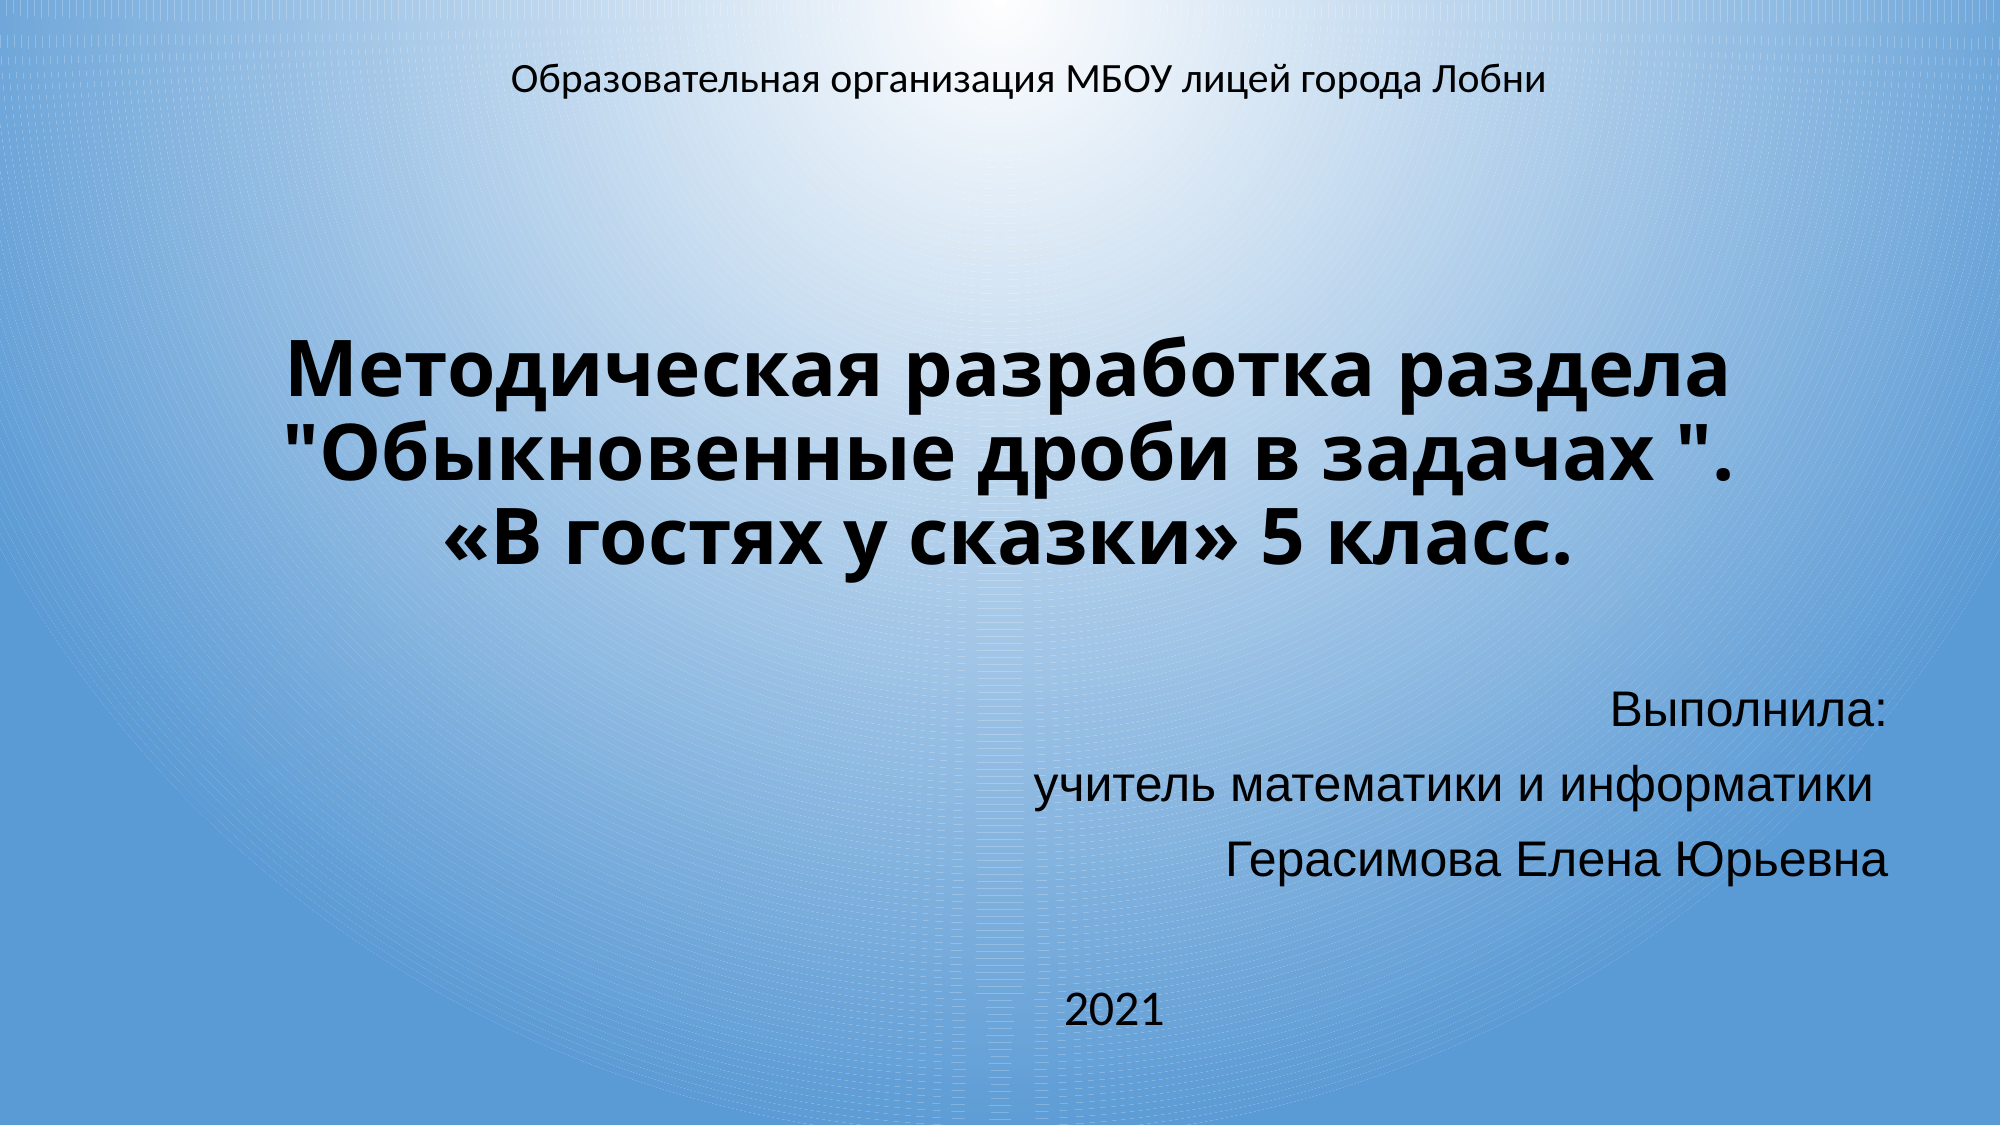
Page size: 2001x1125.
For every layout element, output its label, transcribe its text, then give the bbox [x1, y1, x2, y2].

title Методическая разработка раздела "Обыкновенные дроби в задачах ". «В гостях у сказки» 5 класс. [259, 251, 1760, 590]
subtitle Выполнила: учитель математики и информатики Герасимова Елена Юрьевна 2021 [325, 675, 1904, 1094]
text_box Образовательная организация МБОУ лицей города Лобни [259, 43, 1799, 108]
